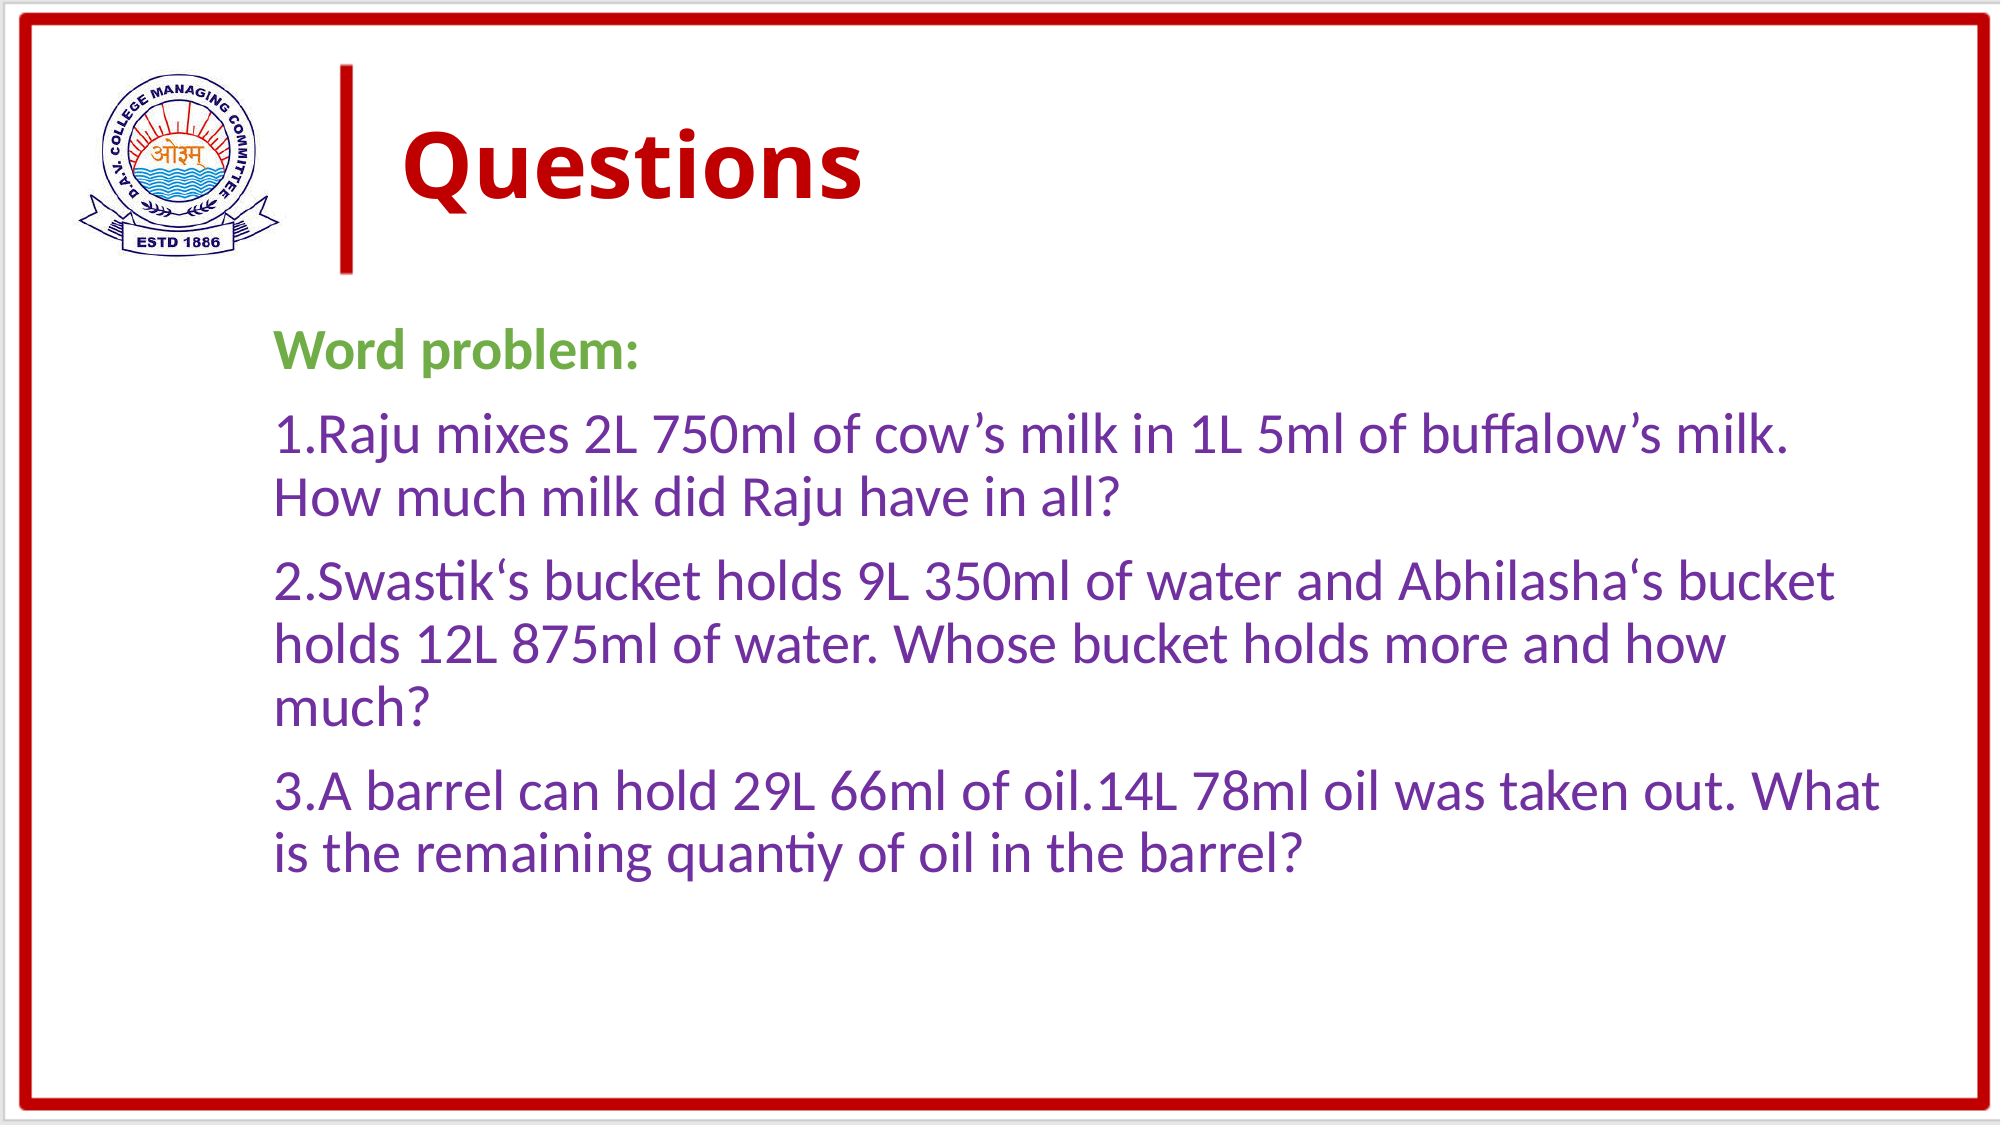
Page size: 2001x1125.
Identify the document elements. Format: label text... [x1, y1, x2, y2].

list Word problem: 1.Raju mixes 2L 750ml of cow’s milk in 1L 5ml of buffalow’s milk. How much milk did Raju have in all? 2.Swastik‘s bucket holds 9L 350ml of water and Abhilasha‘s bucket holds 12L 875ml of water. Whose bucket holds more and how much? 3.A barrel can hold 29L 66ml of oil.14L 78ml oil was taken out. What is the remaining quantiy of oil in the barrel? [258, 311, 1902, 1037]
title Questions [385, 59, 1863, 278]
picture [0, 0, 2001, 1125]
